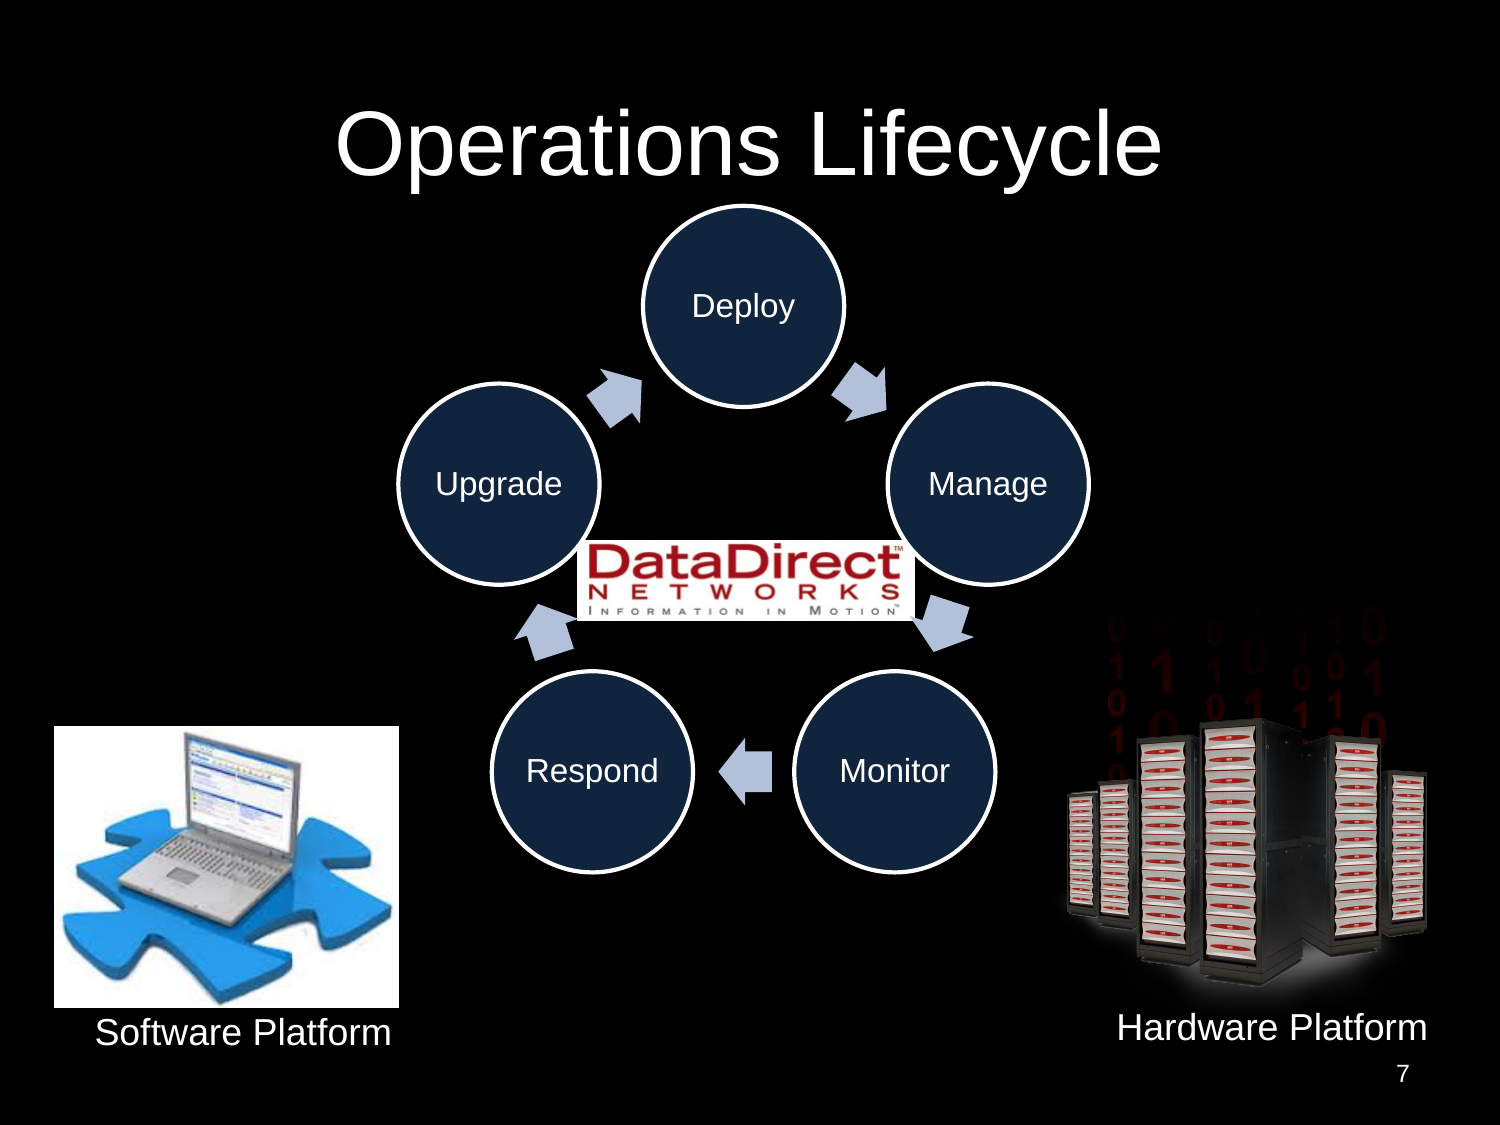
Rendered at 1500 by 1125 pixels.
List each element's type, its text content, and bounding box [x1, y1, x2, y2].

picture [54, 726, 399, 1009]
text_box Software Platform [79, 1000, 408, 1061]
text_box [398, 205, 1089, 873]
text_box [1046, 577, 1440, 1034]
title Operations Lifecycle [75, 45, 1425, 233]
text_box Hardware Platform [1101, 995, 1444, 1056]
slide_number 7 [1074, 1042, 1425, 1103]
